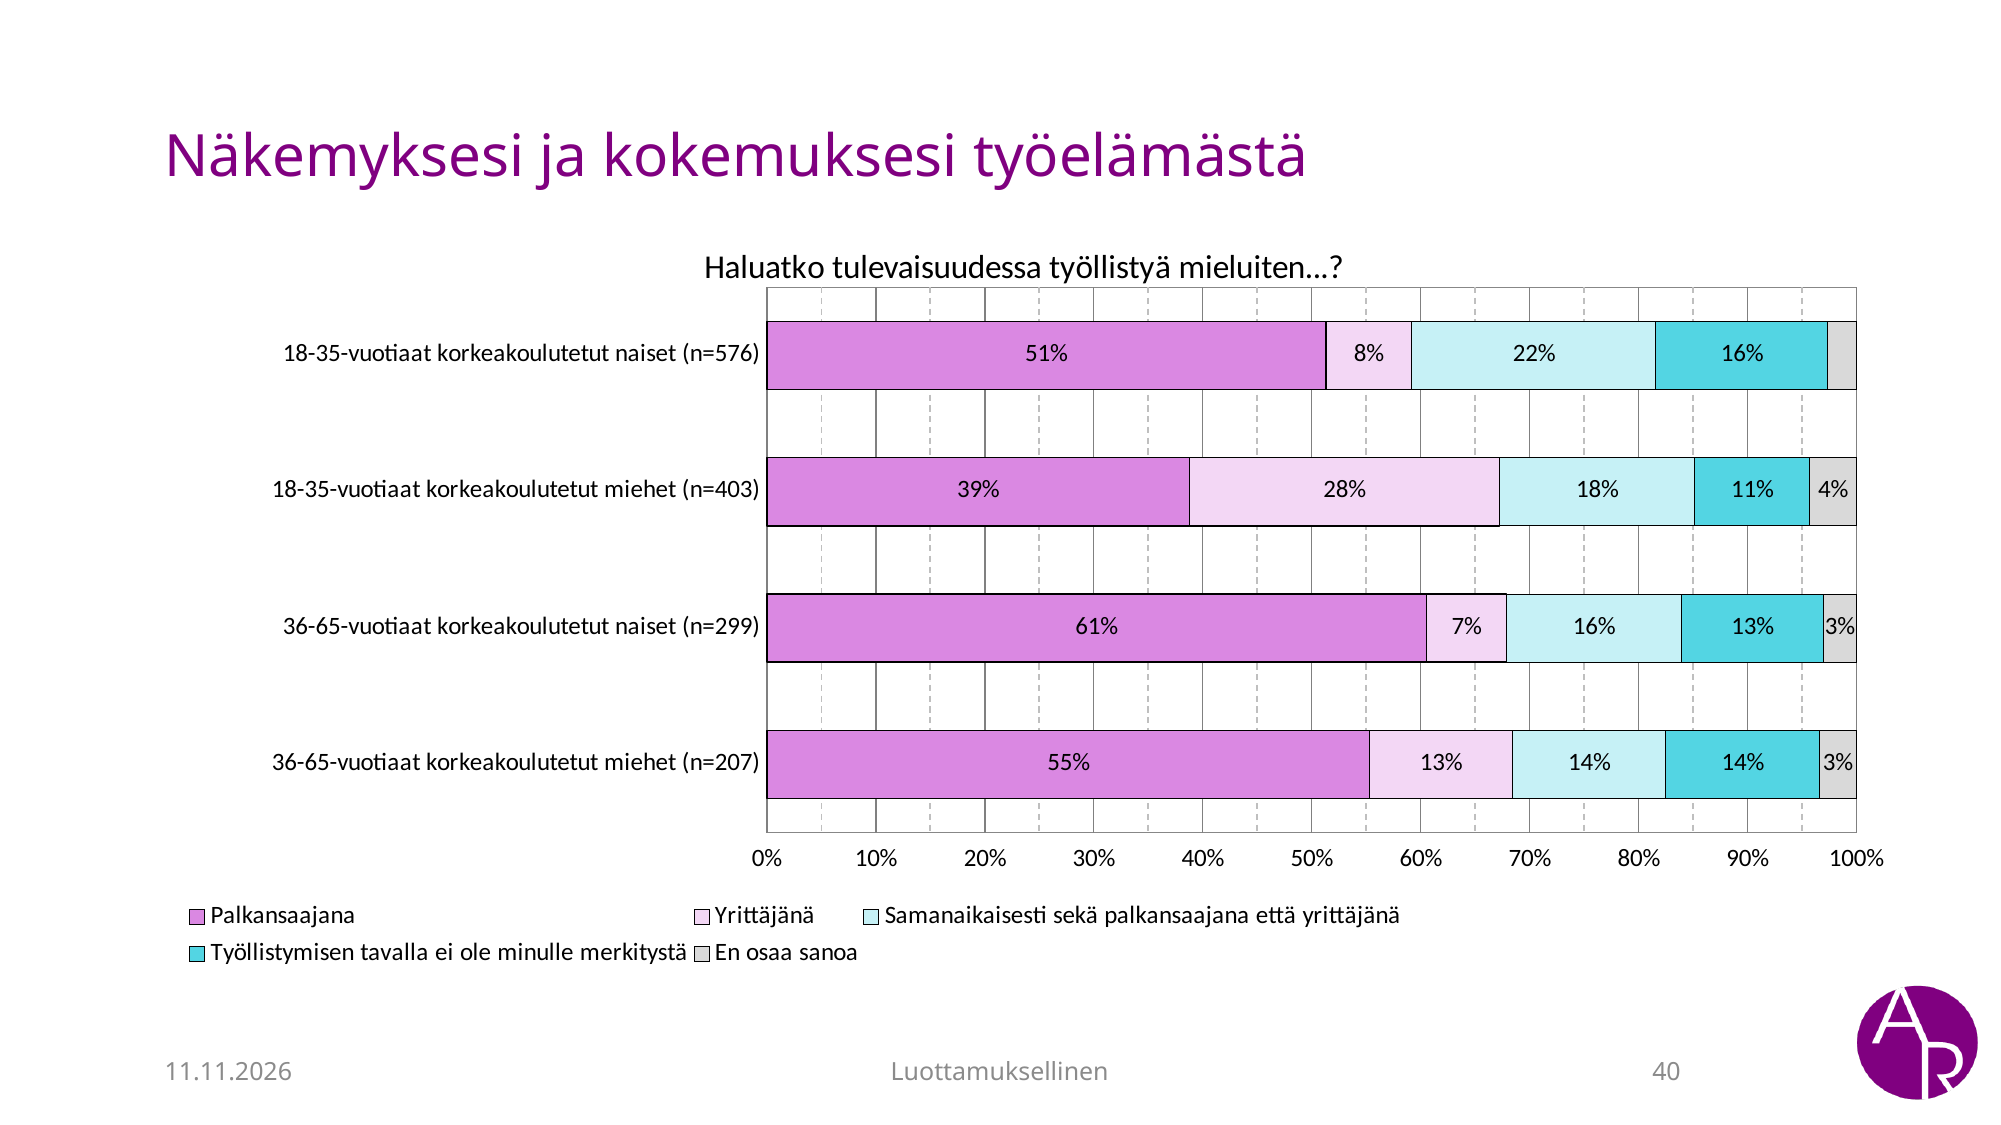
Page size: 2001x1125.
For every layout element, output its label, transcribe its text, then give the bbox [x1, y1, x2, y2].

chart [149, 219, 1901, 1006]
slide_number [149, 1042, 567, 1103]
title Näkemyksesi ja kokemuksesi työelämästä [149, 34, 1900, 197]
footer Luottamuksellinen [683, 1042, 1317, 1103]
picture [1831, 961, 2001, 1123]
slide_number 40 [1433, 1042, 1900, 1103]
